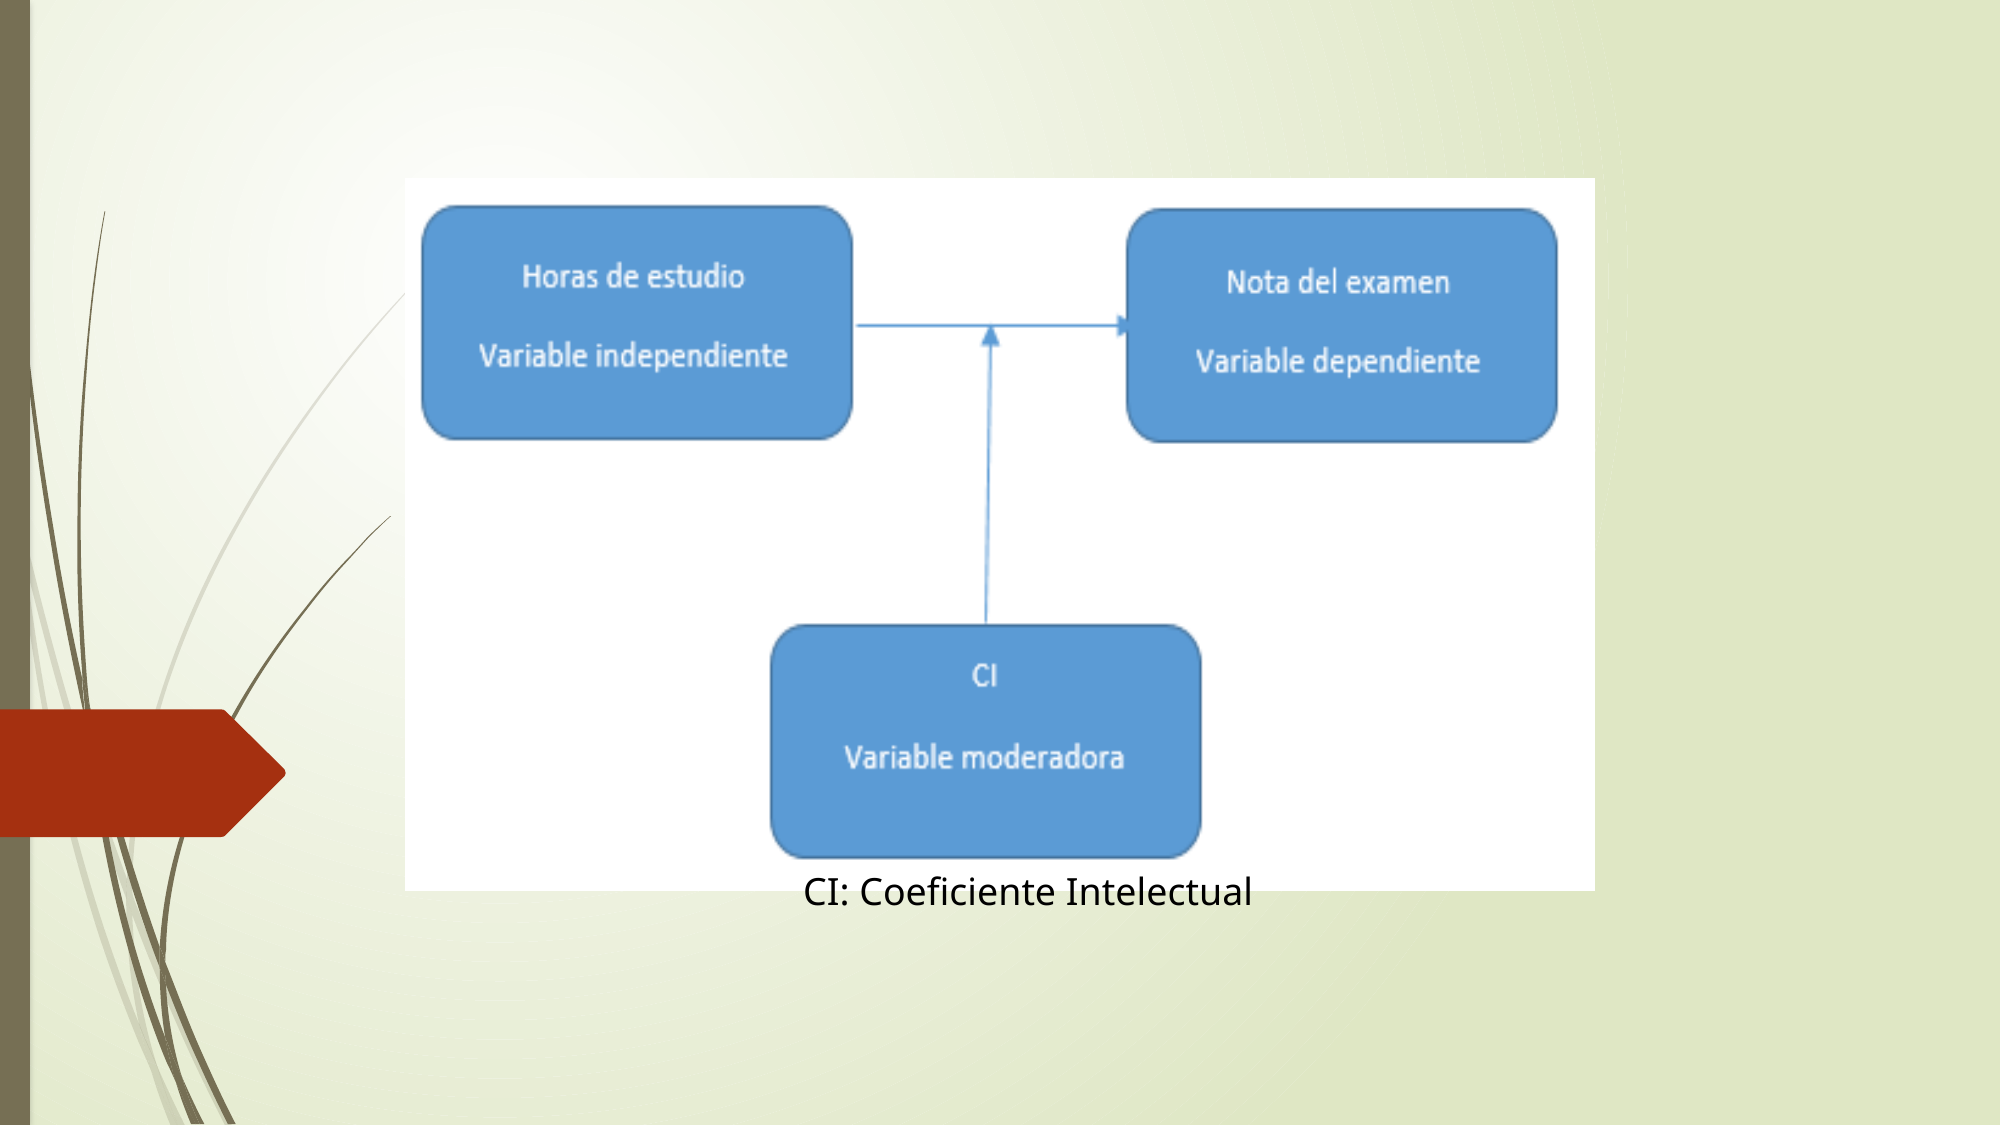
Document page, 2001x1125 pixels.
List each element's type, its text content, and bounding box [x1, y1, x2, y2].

text_box CI: Coeficiente Intelectual [788, 900, 1275, 921]
picture [405, 178, 1595, 892]
